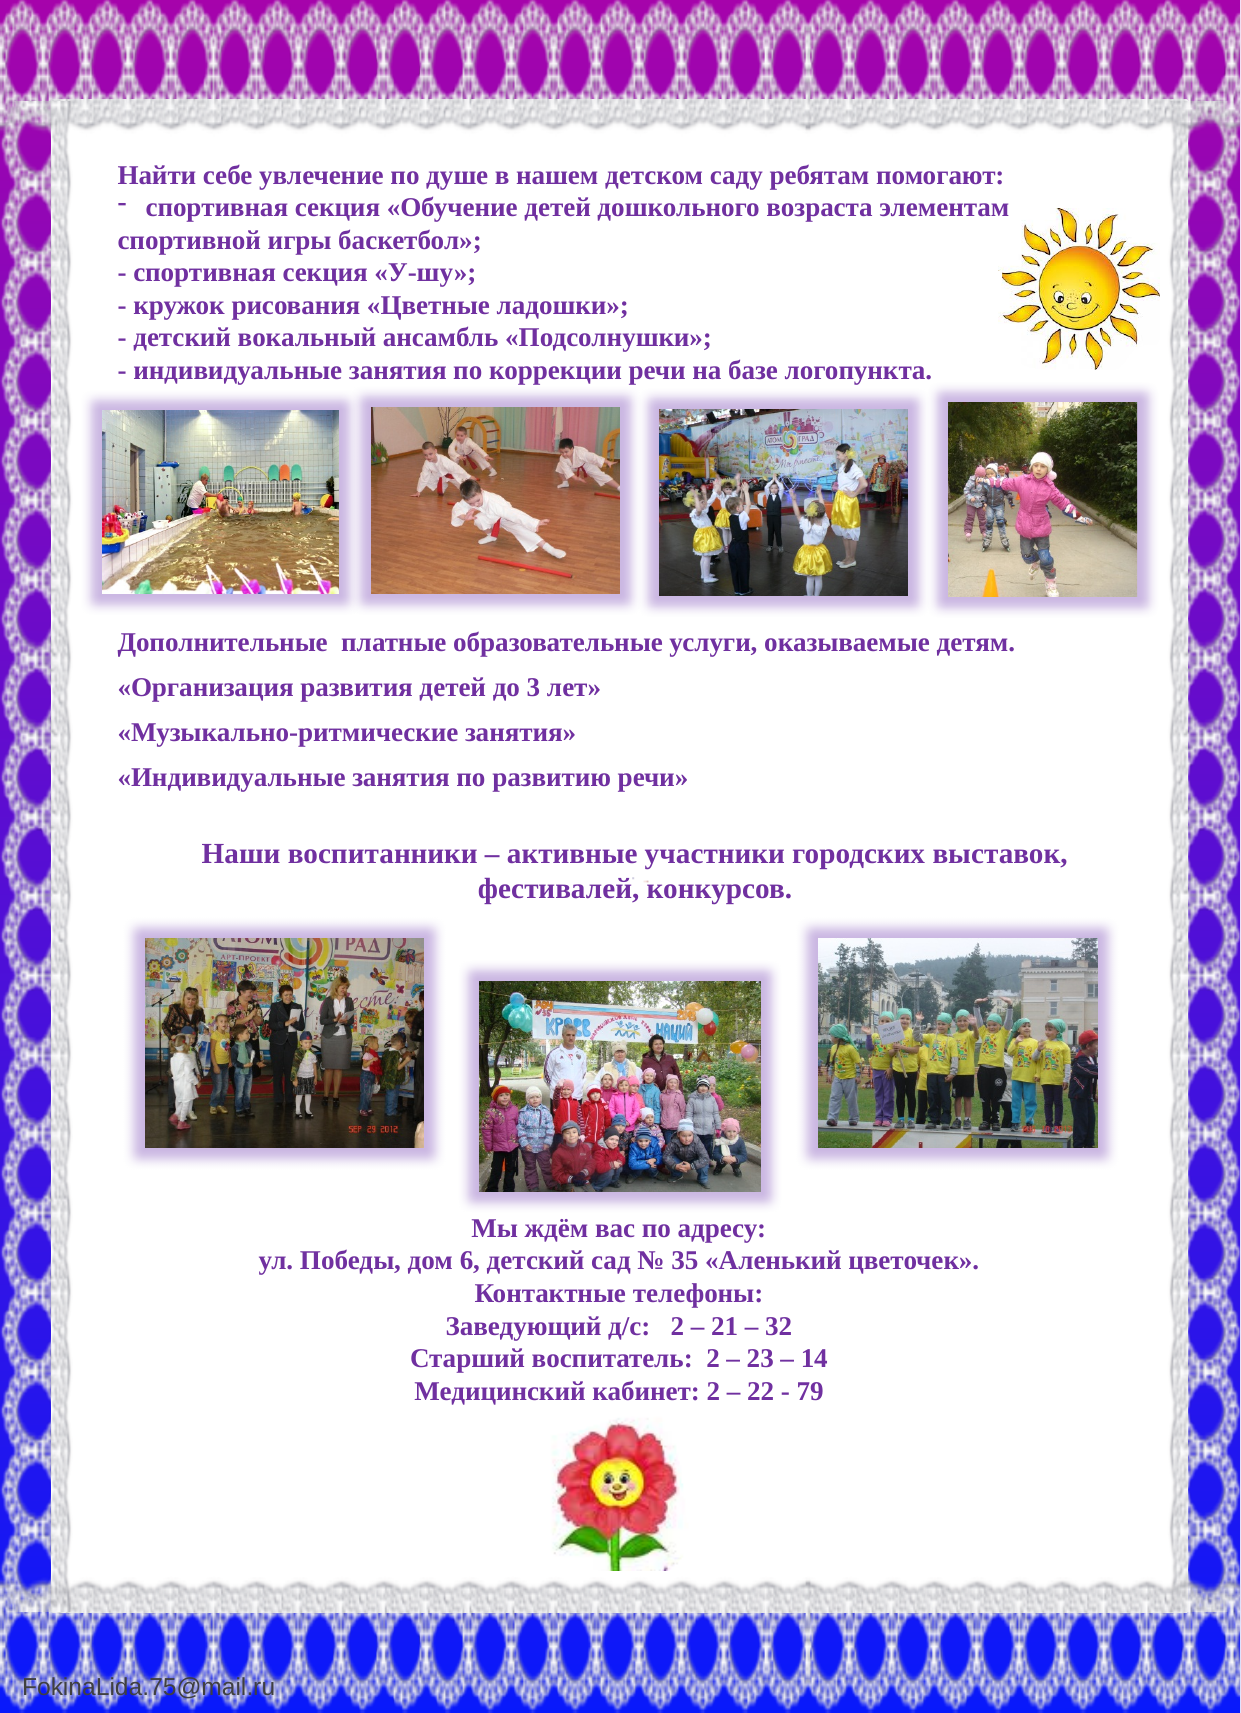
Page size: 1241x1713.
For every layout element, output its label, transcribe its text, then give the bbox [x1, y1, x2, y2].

picture [0, 0, 1241, 1713]
text_box Найти себе увлечение по душе в нашем детском саду ребятам помогают: спортивная секция «Обучение детей дошкольного возраста элементам спортивной игры баскетбол»; - спортивная секция «У-шу»; - кружок рисования «Цветные ладошки»; - детский вокальный ансамбль «Подсолнушки»; - индивидуальные занятия по коррекции речи на базе логопункта. Дополнительные платные образовательные услуги, оказываемые детям. «Организация развития детей до 3 лет» «Музыкально-ритмические занятия» «Индивидуальные занятия по развитию речи» Наши воспитанники – активные участники городских выставок, фестивалей, конкурсов. [102, 149, 1168, 594]
subtitle Мы ждём вас по адресу: ул. Победы, дом 6, детский сад № 35 «Аленький цветочек». Контактные телефоны: Заведующий д/с: 2 – 21 – 32 Старший воспитатель: 2 – 23 – 14 Медицинский кабинет: 2 – 22 - 79 [70, 1203, 1168, 1415]
